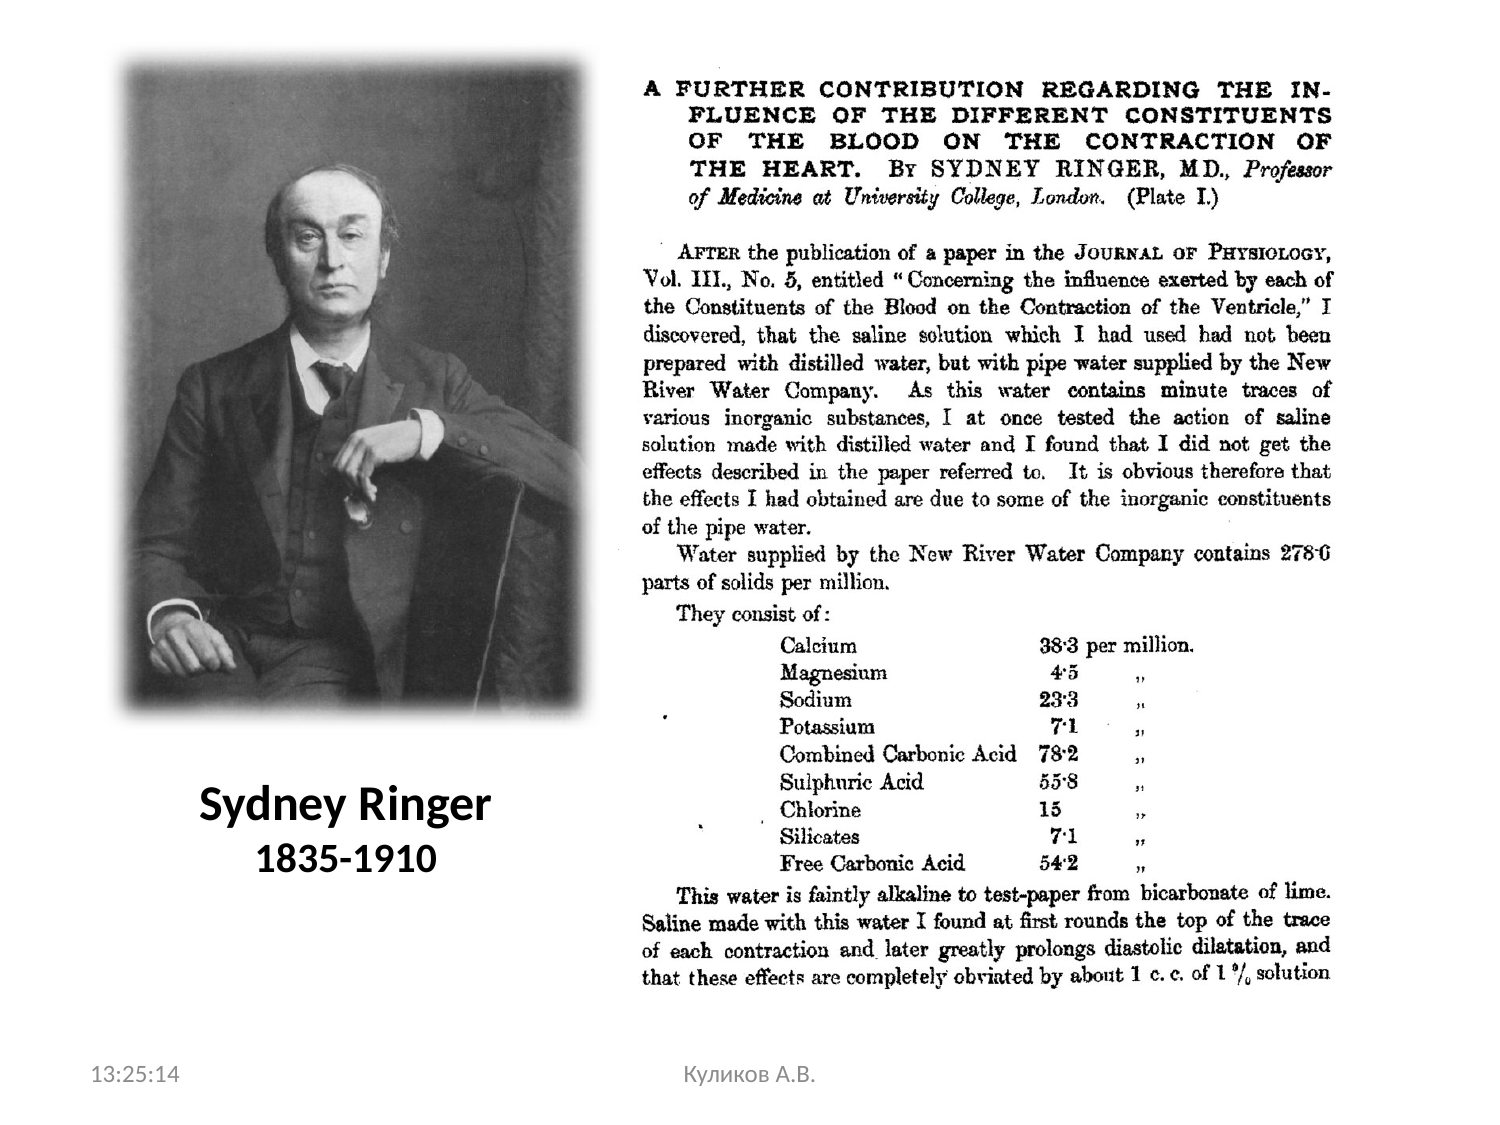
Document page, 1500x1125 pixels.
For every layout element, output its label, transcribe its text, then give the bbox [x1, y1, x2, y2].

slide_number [75, 1042, 425, 1103]
footer Куликов А.В. [512, 1042, 988, 1103]
picture [618, 54, 1353, 1000]
text_box Sydney Ringer 1835-1910 [184, 763, 508, 889]
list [104, 42, 601, 730]
